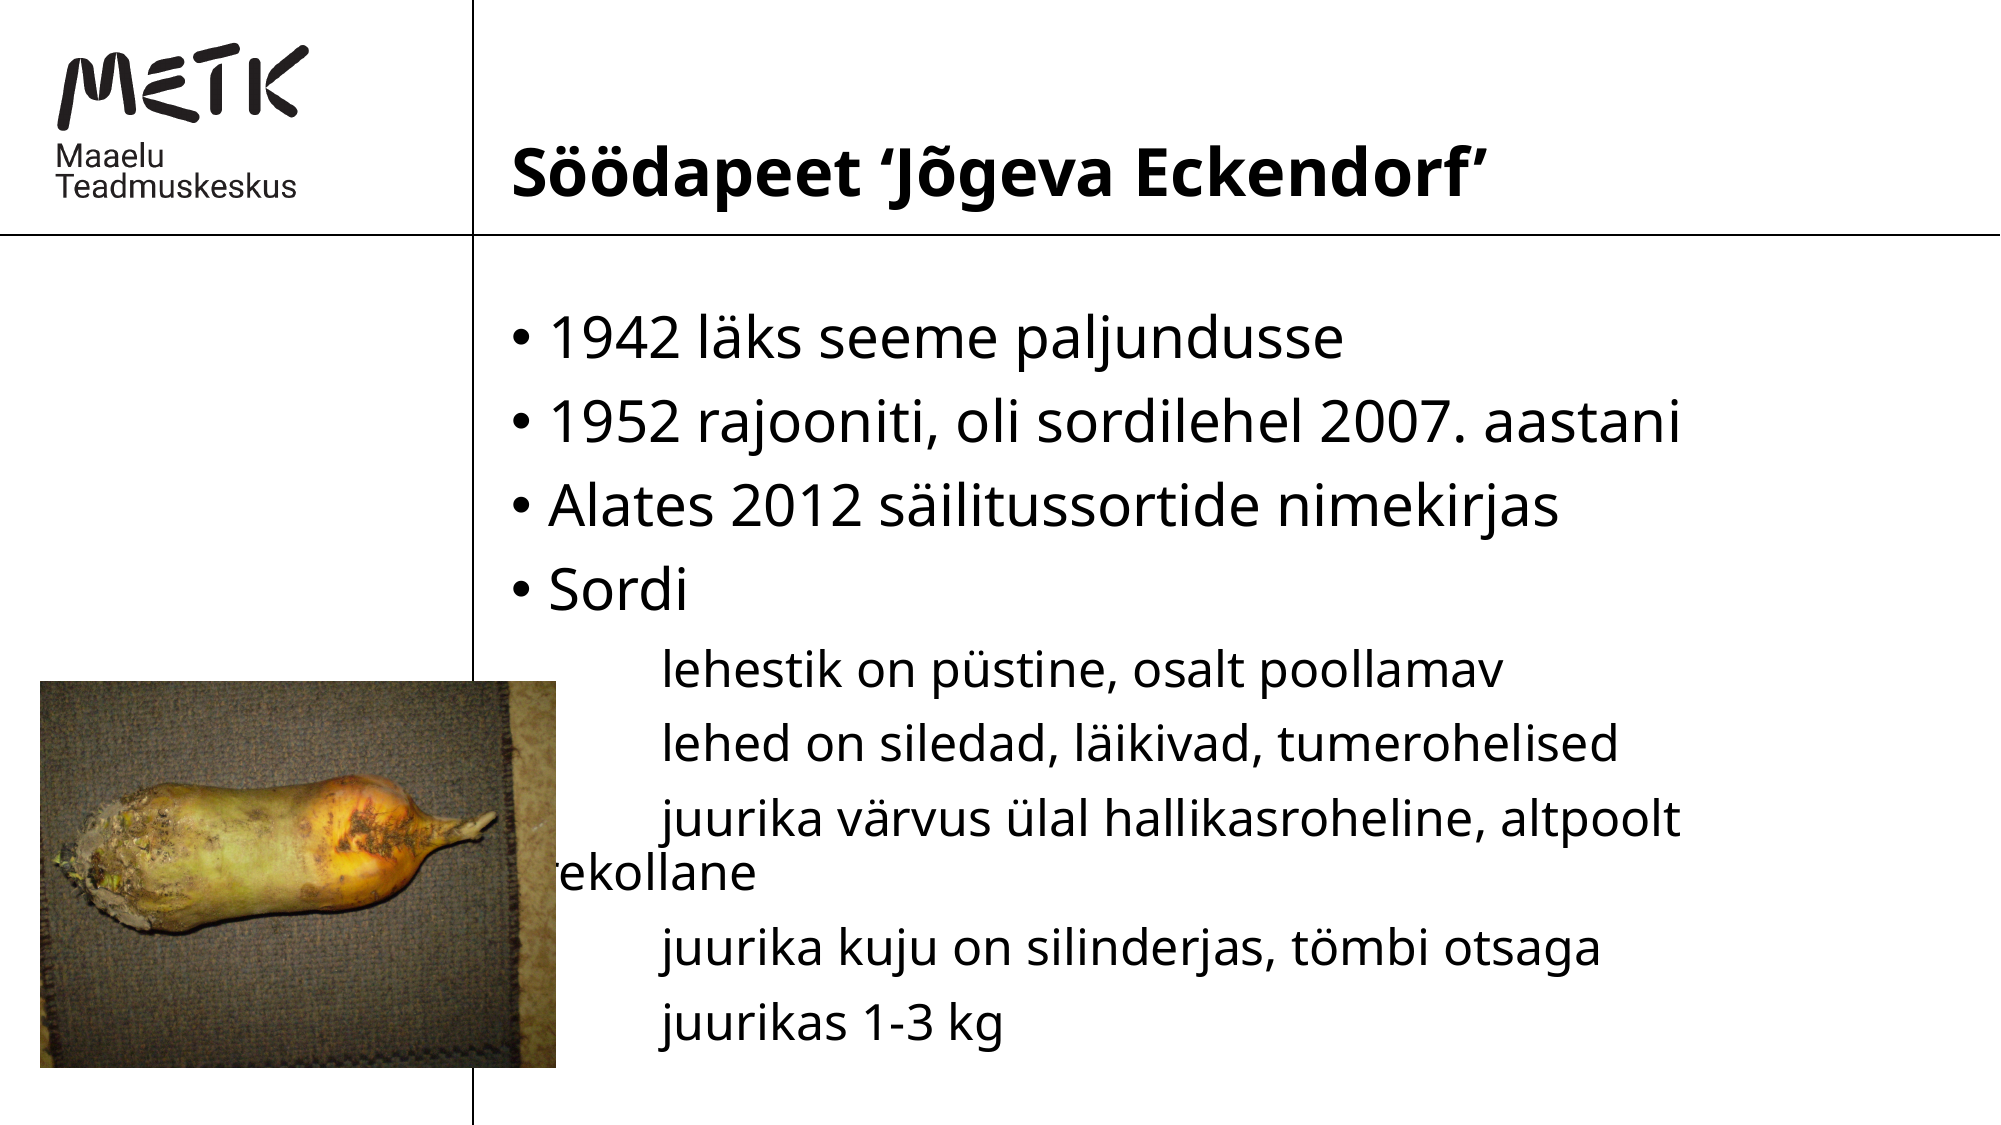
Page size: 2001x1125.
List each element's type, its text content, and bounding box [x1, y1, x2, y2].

title Söödapeet ‘Jõgeva Eckendorf’ [496, 70, 1855, 219]
picture [40, 681, 556, 1068]
list 1942 läks seeme paljundusse 1952 rajooniti, oli sordilehel 2007. aastani Alates 2012 säilitussortide nimekirjas Sordi lehestik on püstine, osalt poollamav lehed on siledad, läikivad, tumerohelised juurika värvus ülal hallikasroheline, altpoolt erekollane juurika kuju on silinderjas, tömbi otsaga juurikas 1-3 kg [496, 301, 1949, 1010]
picture [27, 12, 341, 228]
